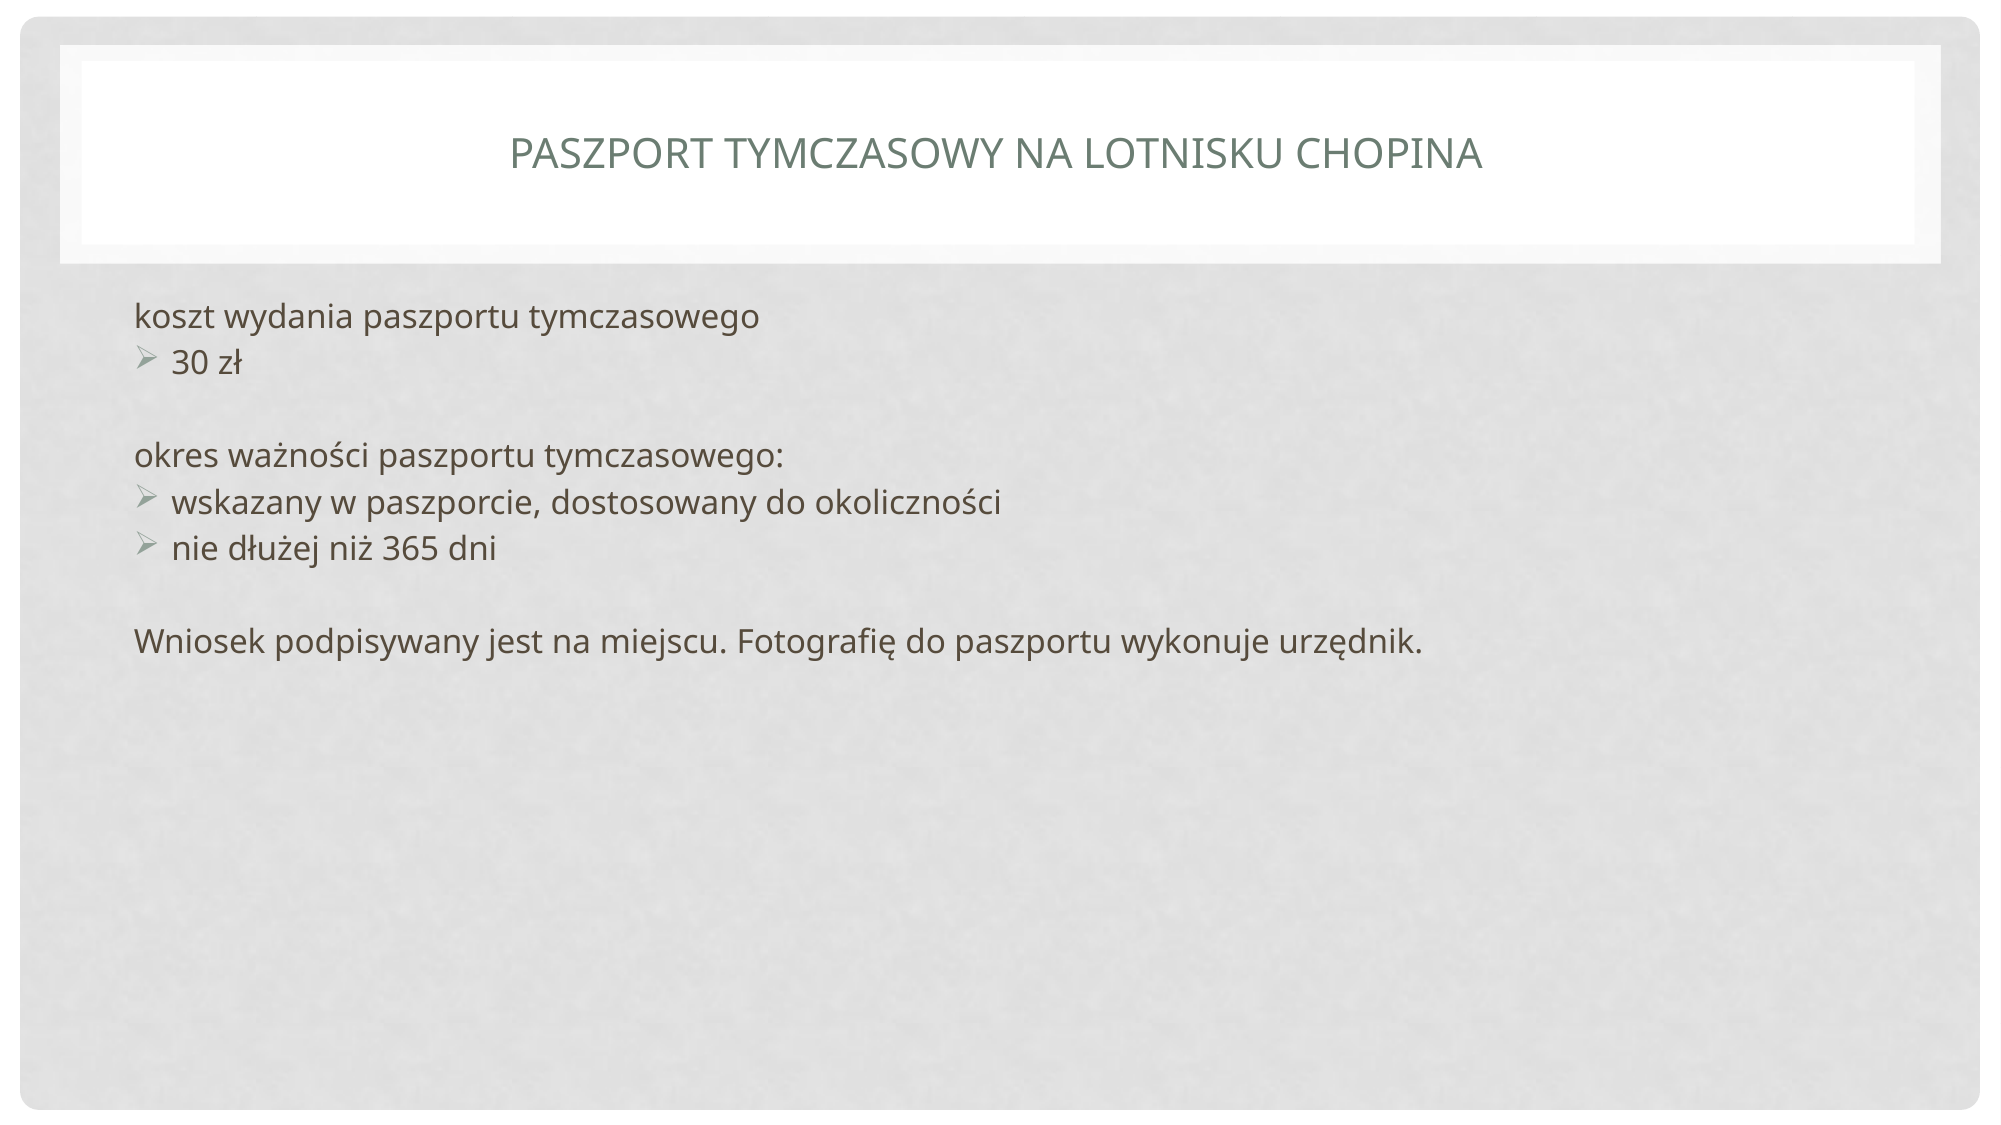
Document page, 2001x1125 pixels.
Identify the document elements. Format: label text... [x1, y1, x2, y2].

list koszt wydania paszportu tymczasowego 30 zł okres ważności paszportu tymczasowego: wskazany w paszporcie, dostosowany do okoliczności nie dłużej niż 365 dni Wniosek podpisywany jest na miejscu. Fotografię do paszportu wykonuje urzędnik. [99, 287, 1900, 1005]
title Paszport tymczasowy na lotnisku chopina [93, 66, 1900, 238]
